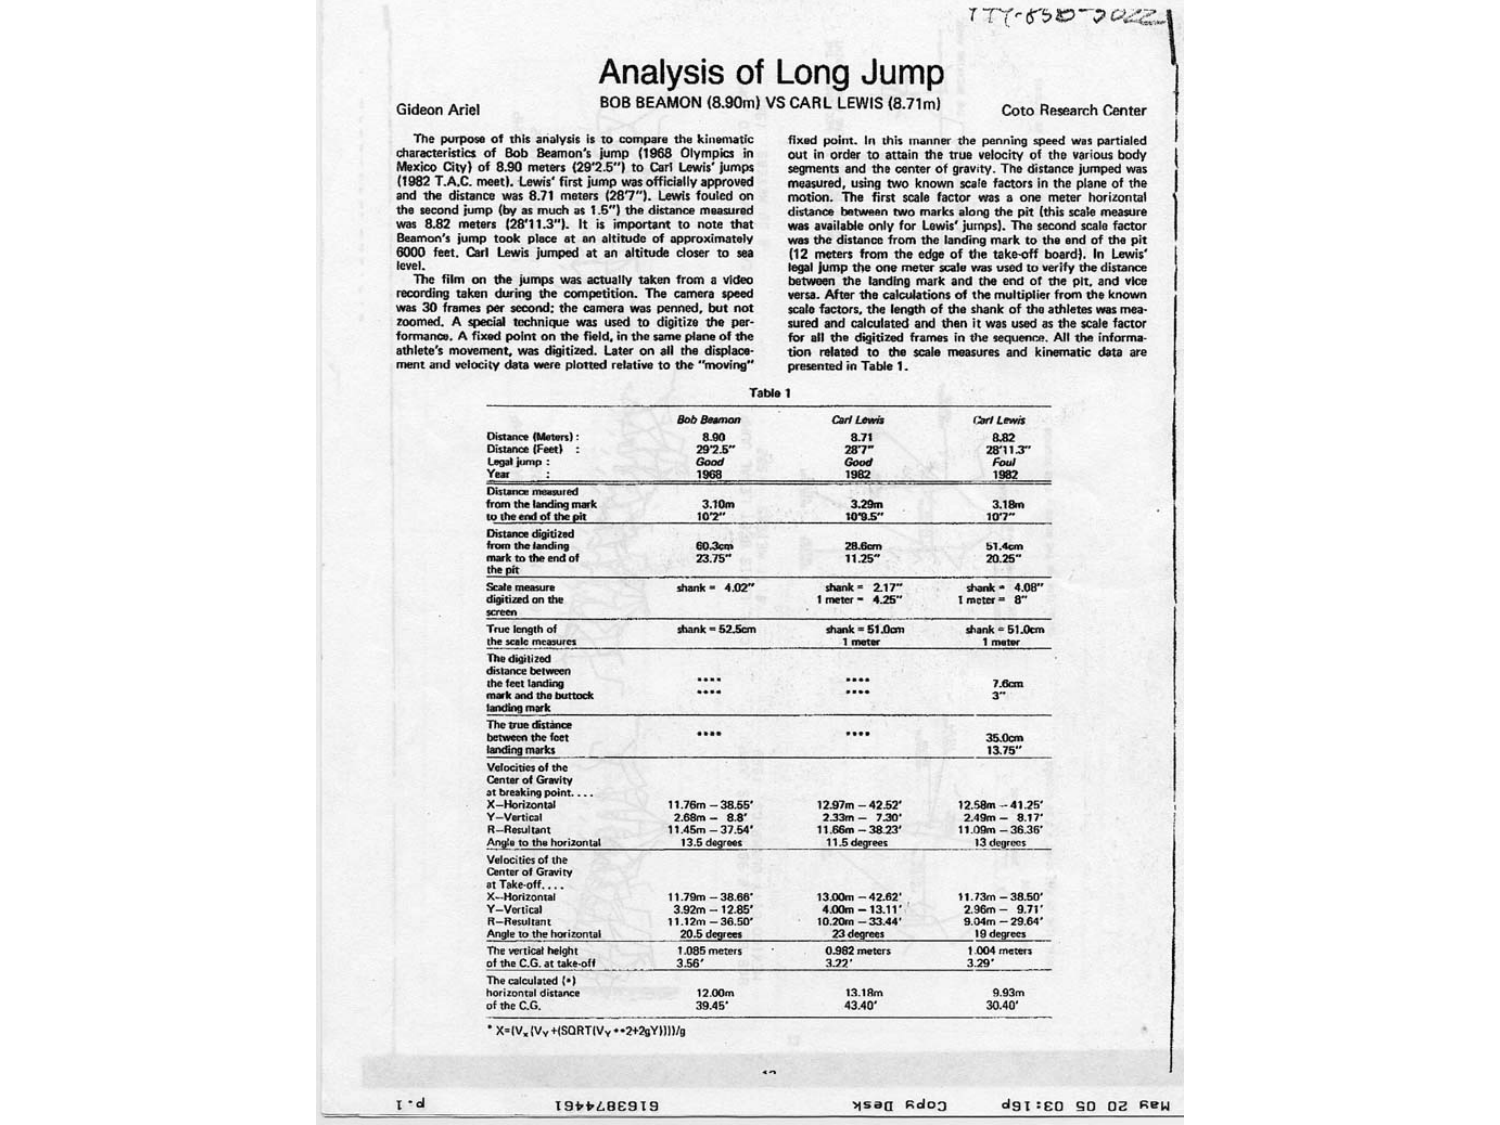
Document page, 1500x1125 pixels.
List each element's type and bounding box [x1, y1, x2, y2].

picture [316, 0, 1184, 1125]
